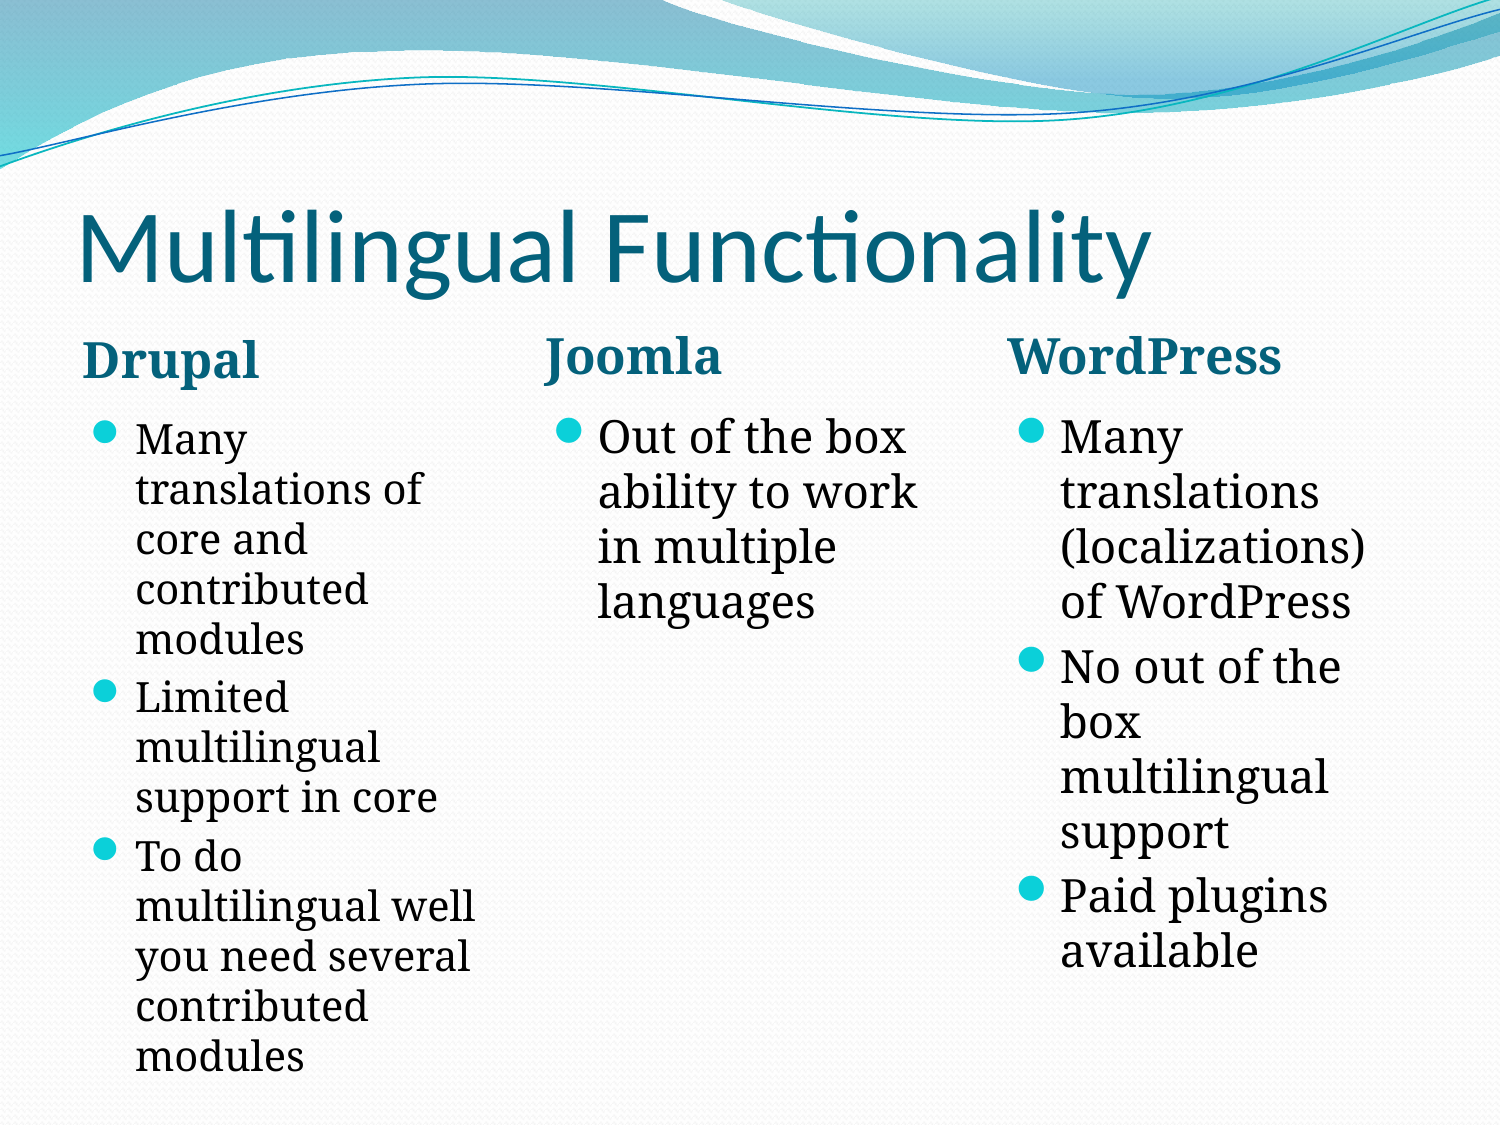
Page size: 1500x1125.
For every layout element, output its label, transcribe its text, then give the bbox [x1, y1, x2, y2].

list Many translations (localizations) of WordPress No out of the box multilingual support Paid plugins available [1000, 407, 1426, 1040]
list Many translations of core and contributed modules Limited multilingual support in core To do multilingual well you need several contributed modules [74, 412, 501, 1044]
list Joomla [537, 299, 963, 407]
list Drupal [74, 304, 501, 412]
list WordPress [1000, 299, 1426, 407]
list Out of the box ability to work in multiple languages [537, 407, 963, 1040]
title Multilingual Functionality [74, 115, 1426, 304]
